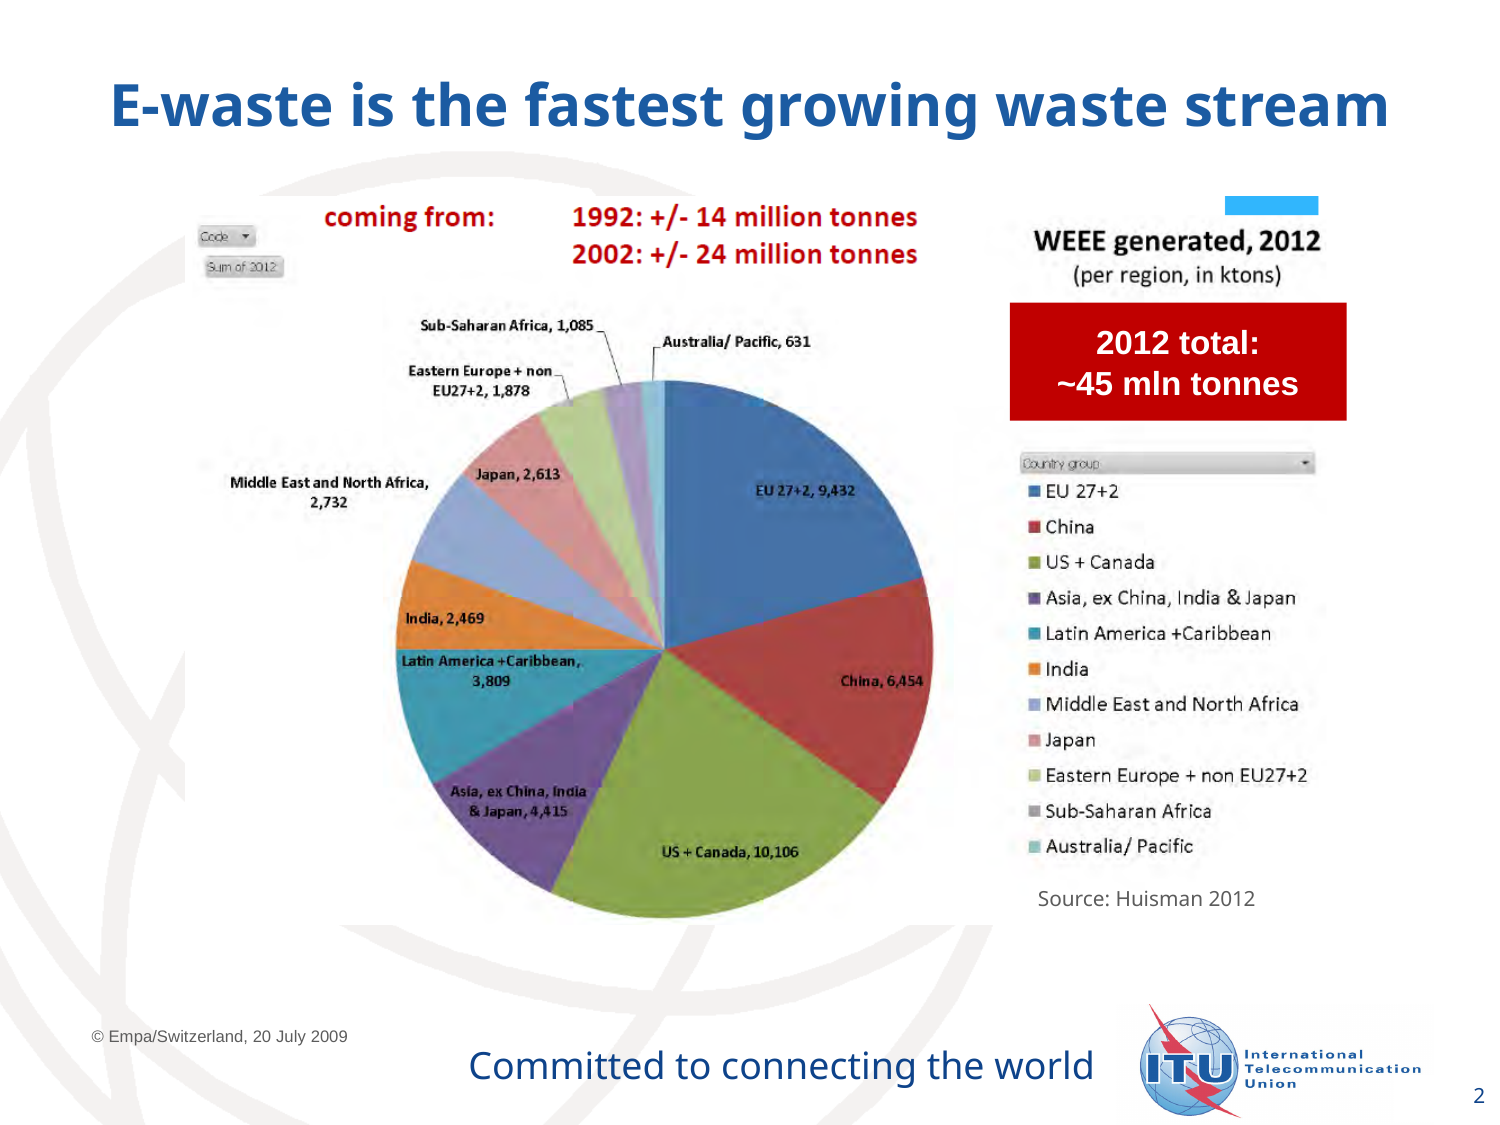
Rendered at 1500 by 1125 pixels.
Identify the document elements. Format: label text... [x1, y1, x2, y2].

text_box 2012 total: ~45 mln tonnes [1337, 302, 1347, 421]
slide_number 2 [1393, 1074, 1500, 1123]
picture [0, 147, 1332, 1125]
title E-waste is the fastest growing waste stream [0, 60, 1500, 147]
footer © Empa/Switzerland, 20 July 2009 [76, 1018, 597, 1061]
